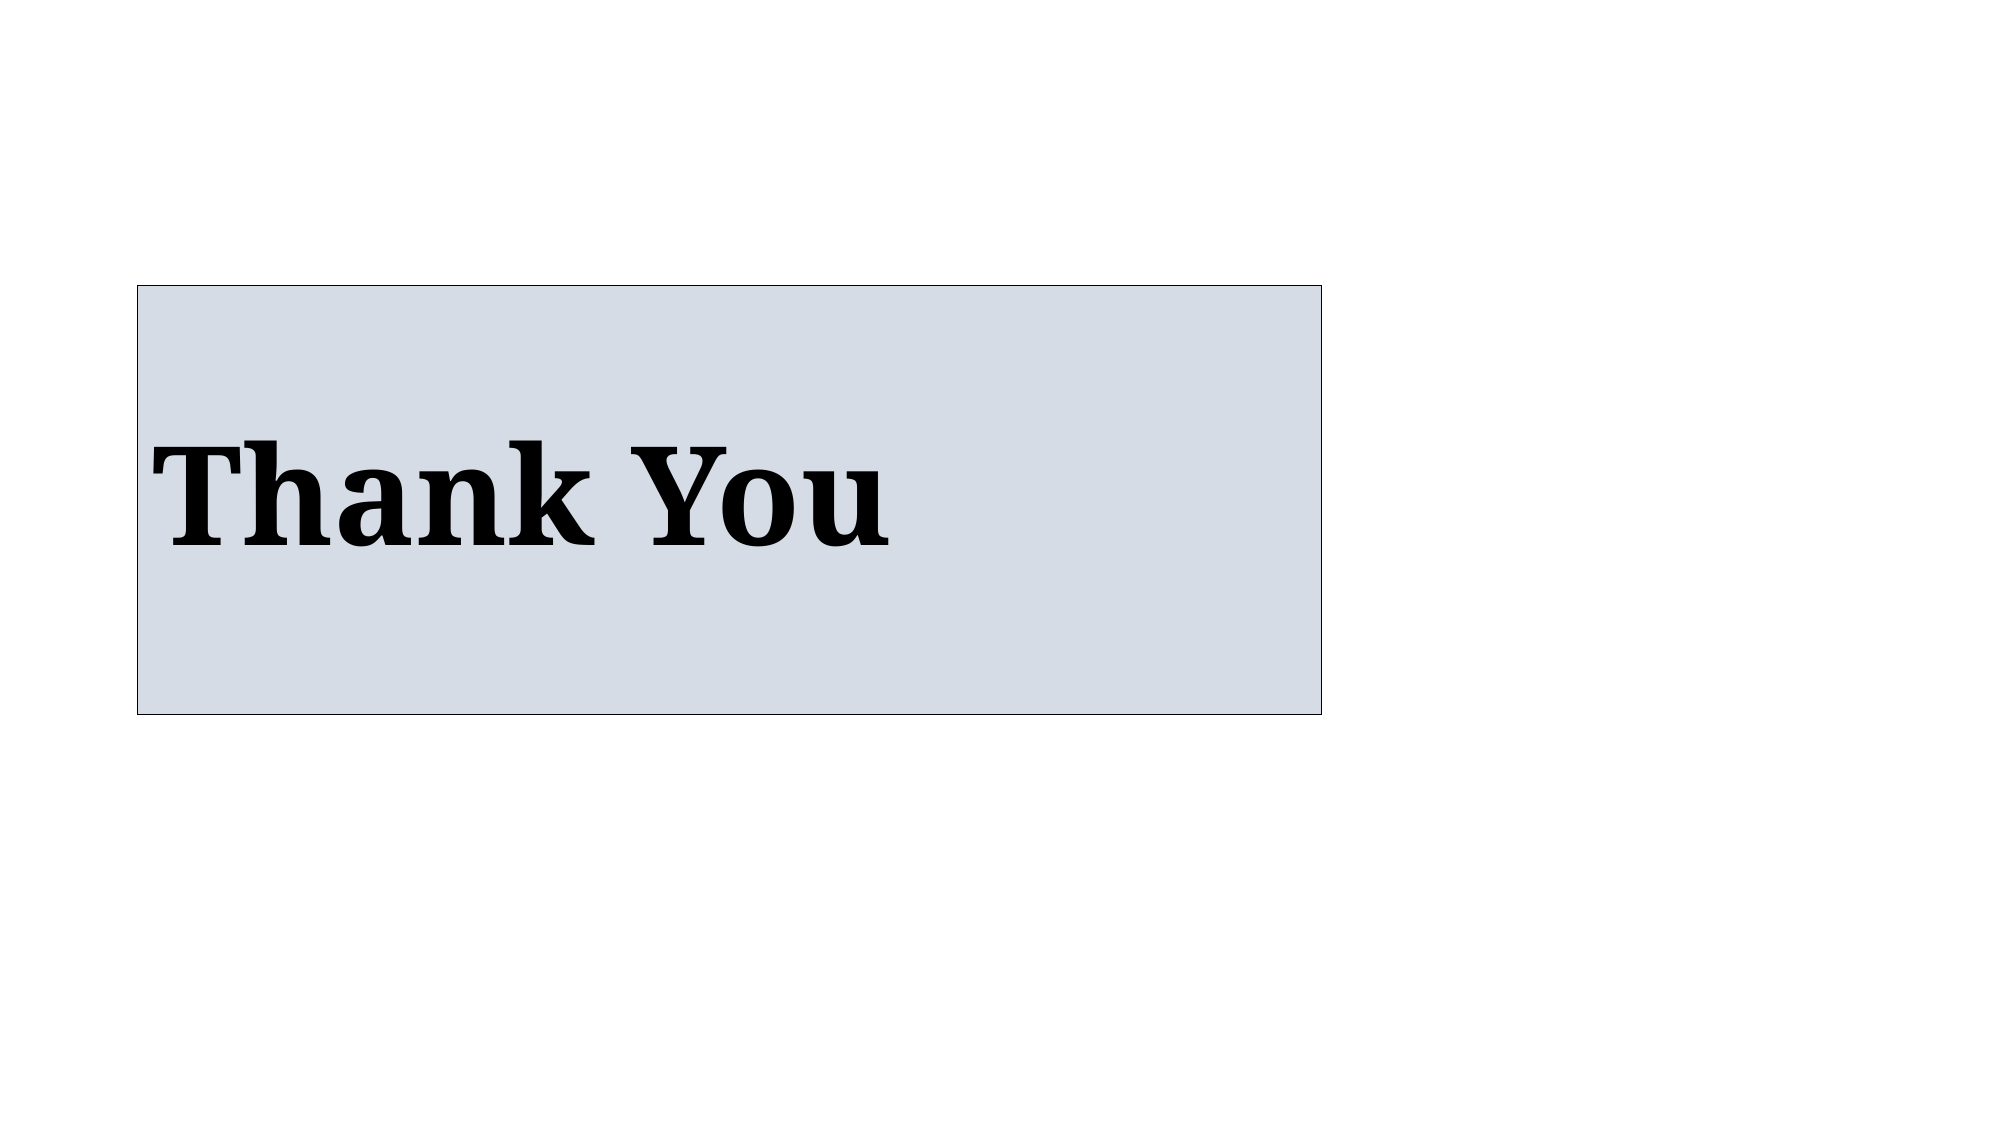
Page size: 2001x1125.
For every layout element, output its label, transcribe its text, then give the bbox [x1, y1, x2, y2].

title Thank You [137, 285, 1322, 715]
